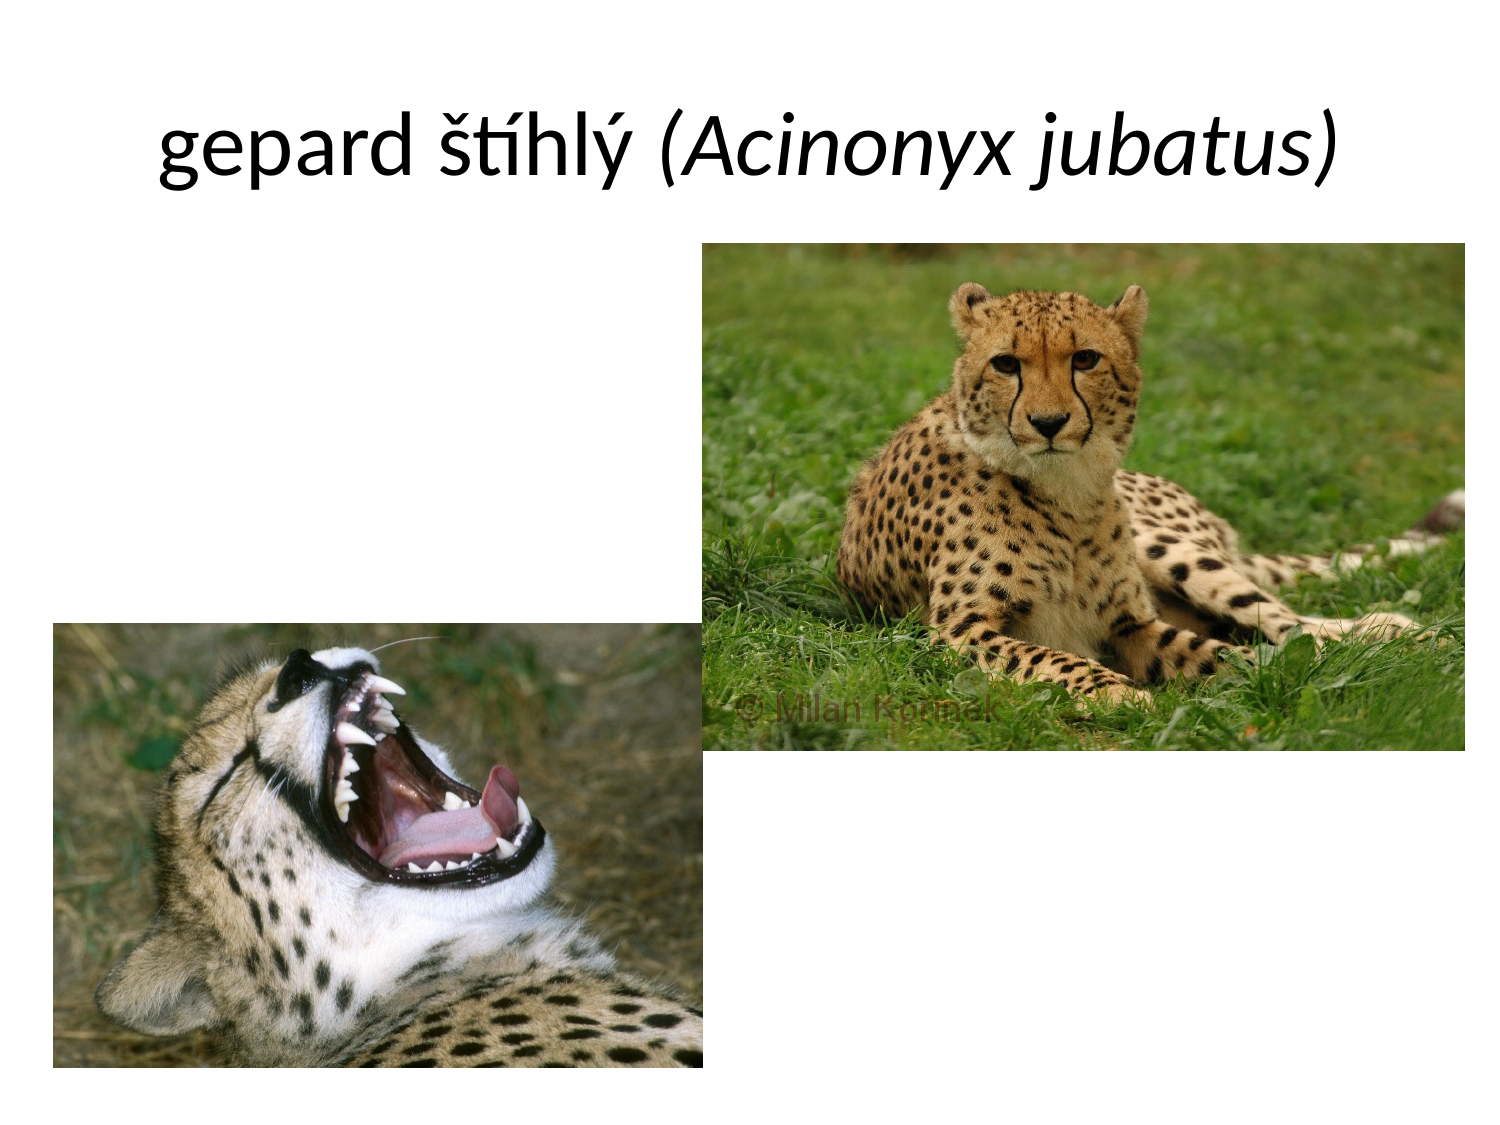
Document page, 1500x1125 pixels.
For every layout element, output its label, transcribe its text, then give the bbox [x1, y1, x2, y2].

title gepard štíhlý (Acinonyx jubatus) [75, 45, 1425, 233]
picture [52, 243, 1465, 1068]
